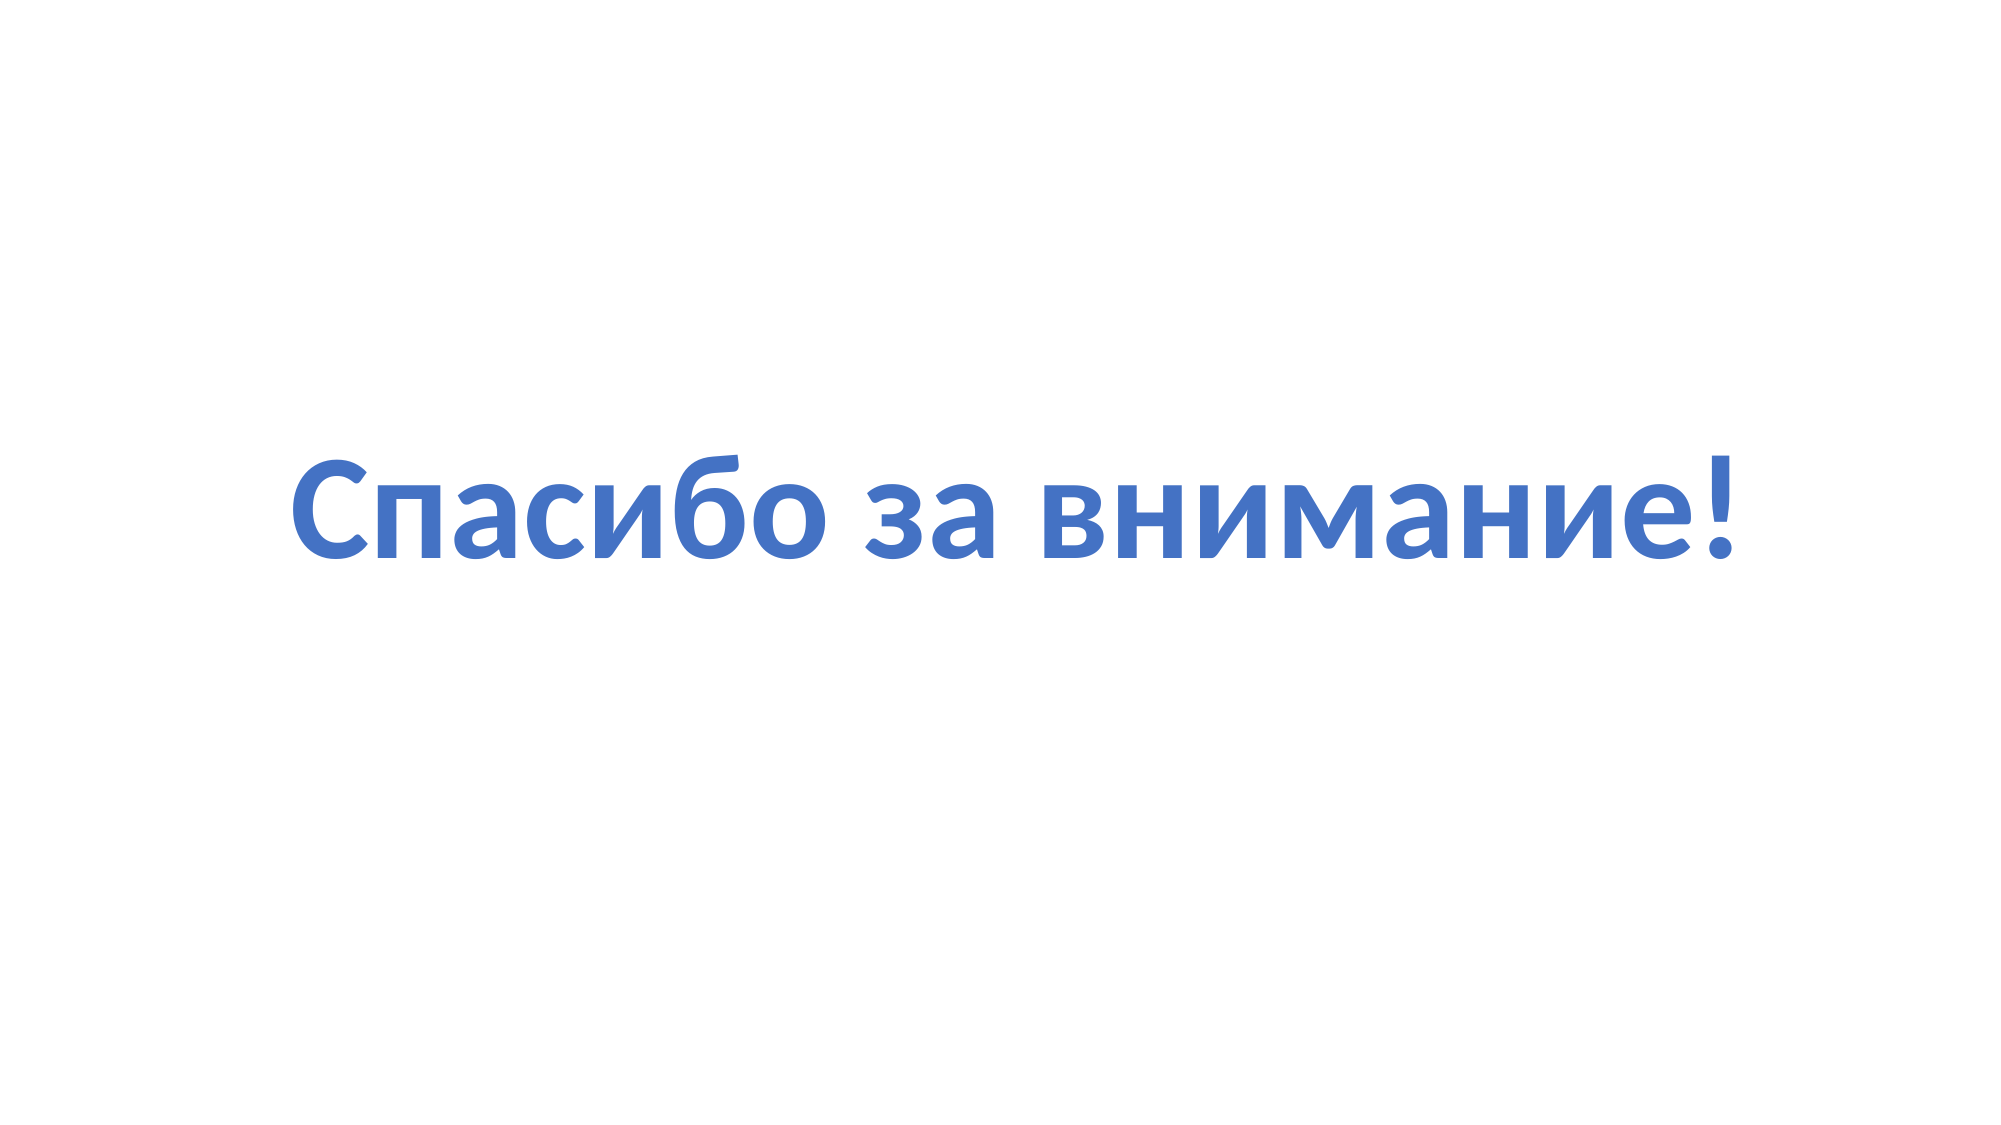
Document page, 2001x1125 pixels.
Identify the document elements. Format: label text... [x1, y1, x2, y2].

text_box Спасибо за внимание! [274, 400, 1762, 596]
